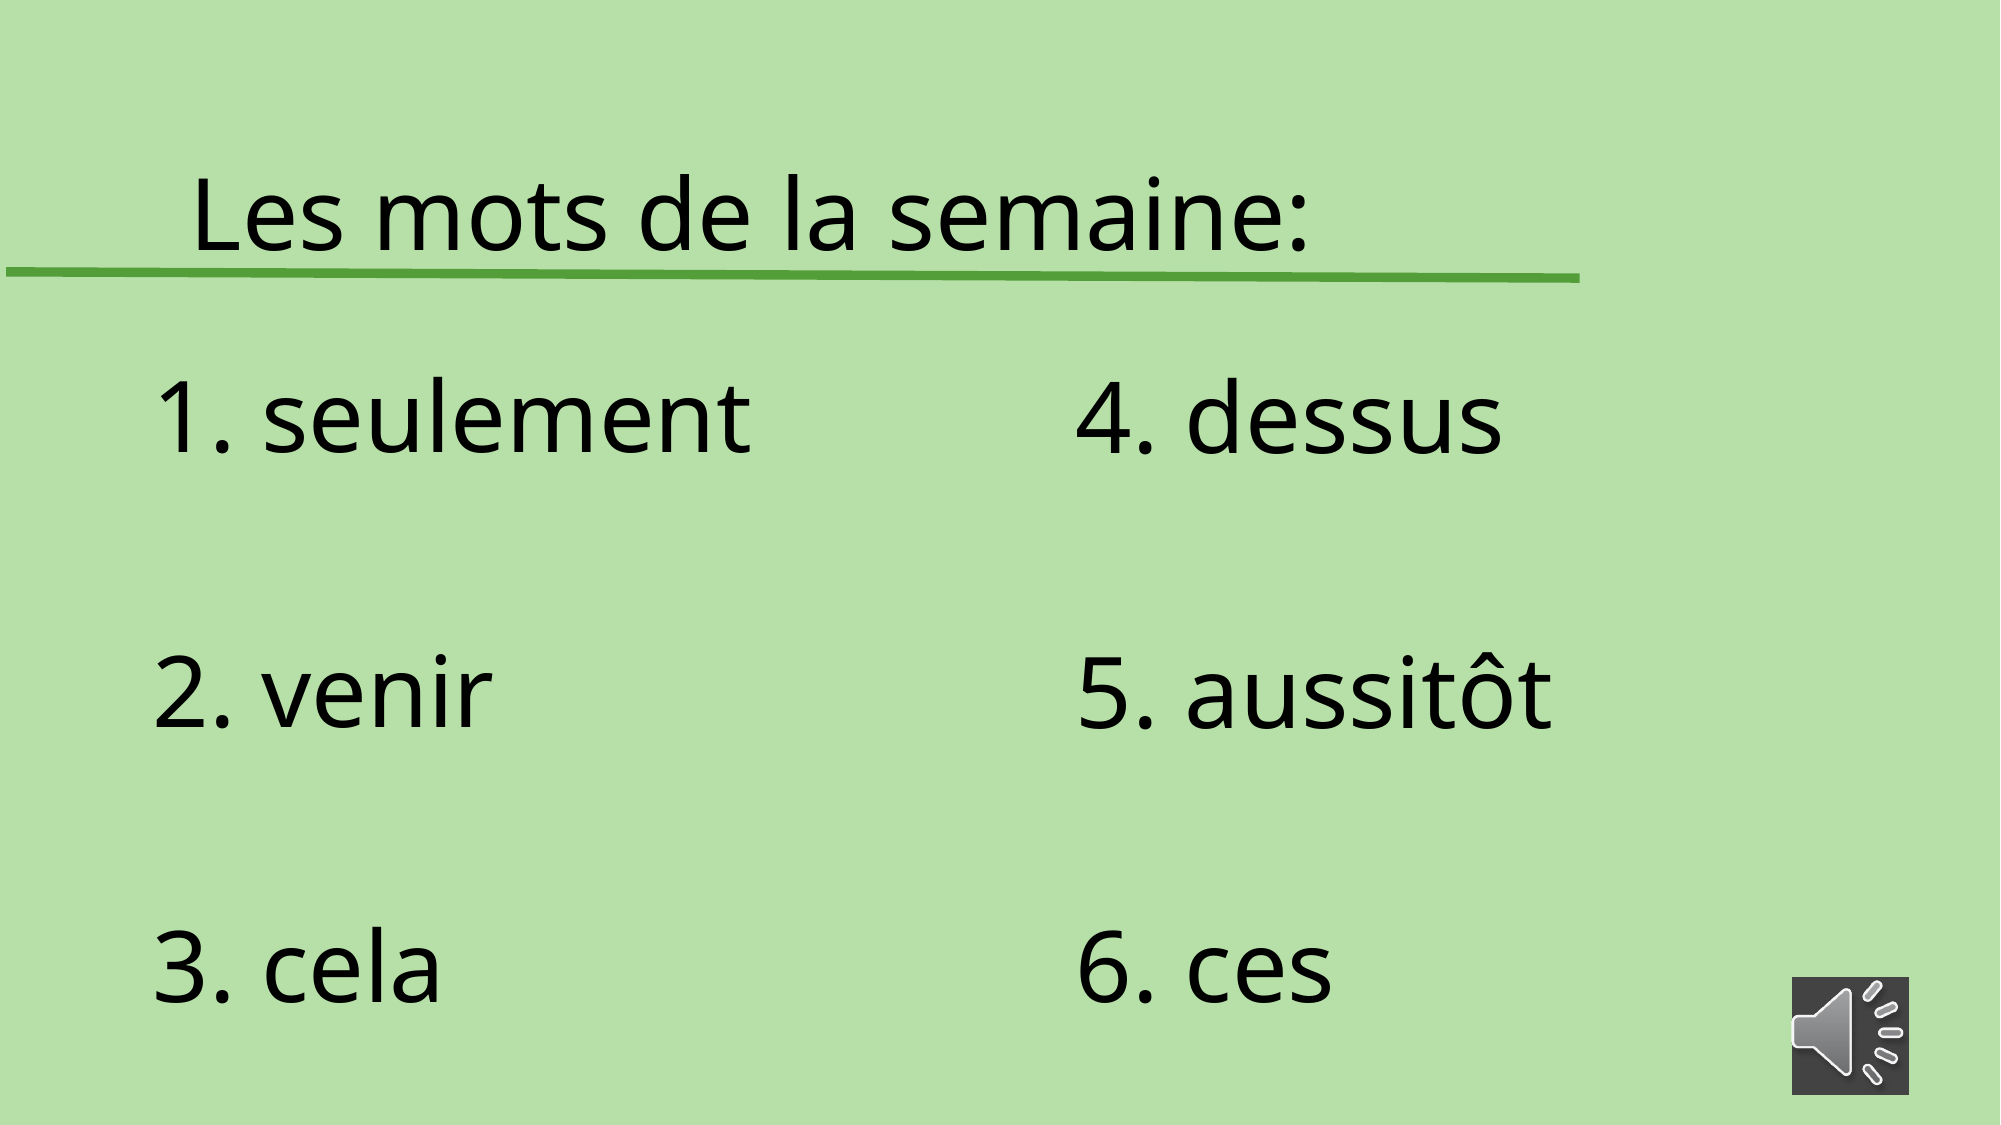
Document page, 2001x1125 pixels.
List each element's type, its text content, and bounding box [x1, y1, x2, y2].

title Les mots de la semaine: [174, 105, 1825, 331]
list 1. seulement 2. venir 3. cela [137, 346, 841, 1036]
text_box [6, 271, 1580, 279]
text_box 4. dessus 5. aussitôt 6. ces [1060, 347, 1764, 1037]
picture [1790, 976, 1910, 1096]
